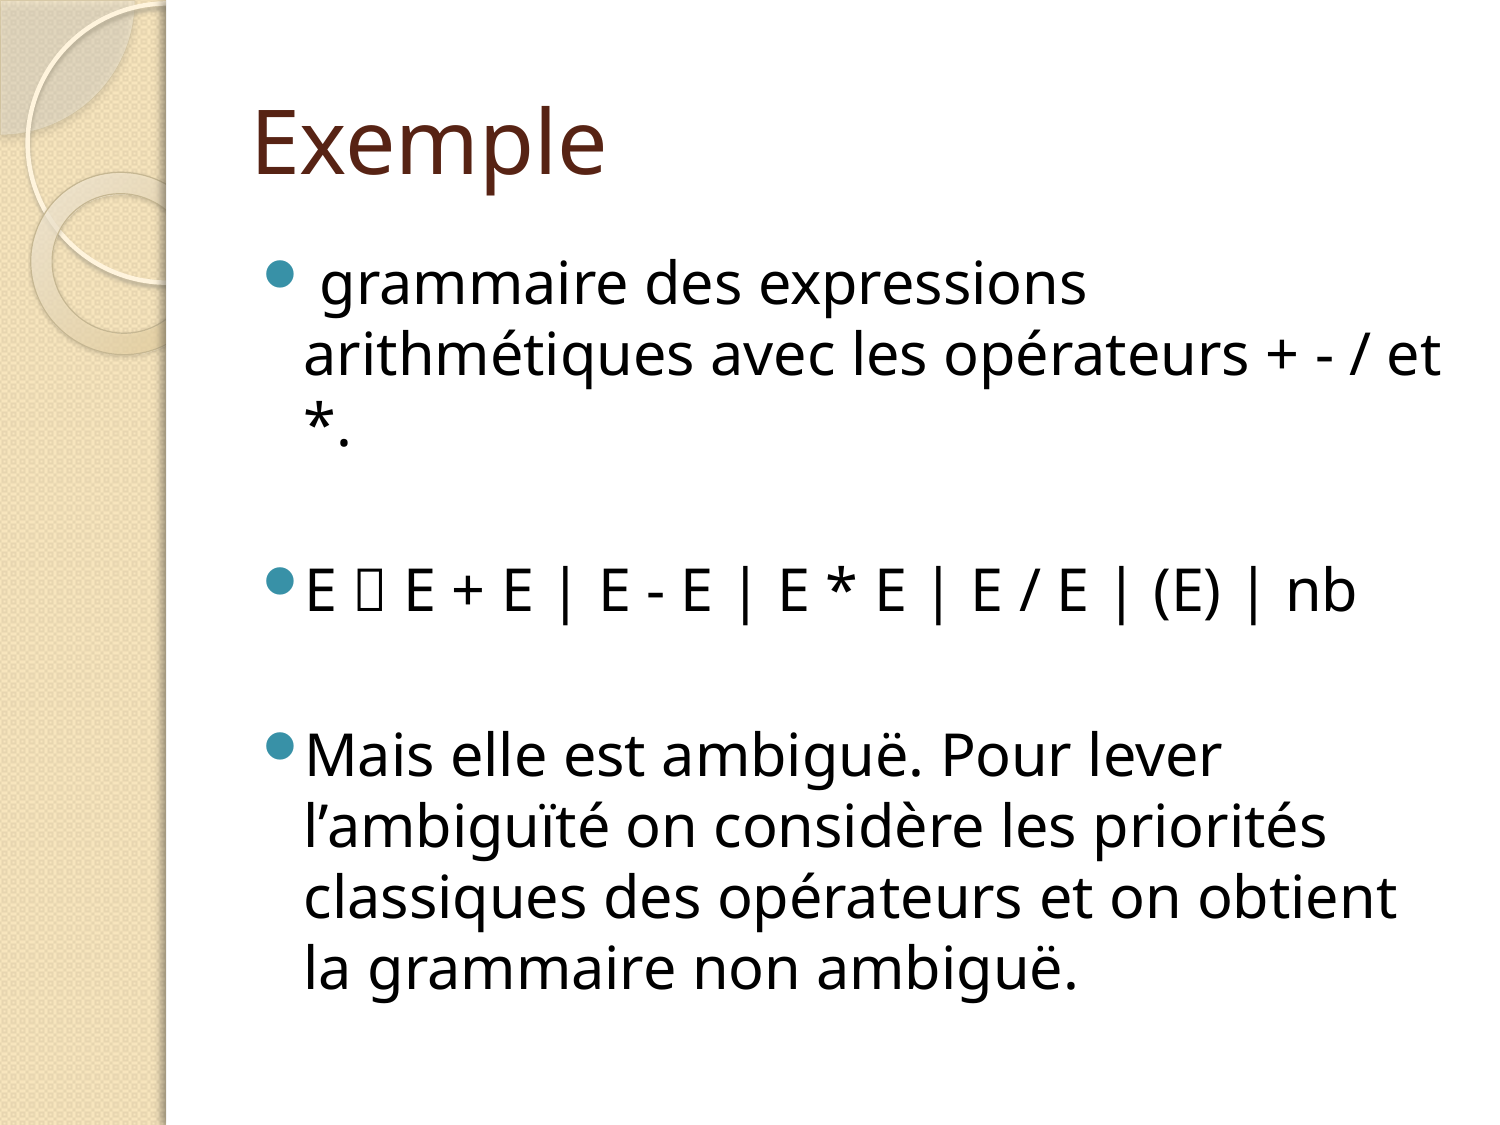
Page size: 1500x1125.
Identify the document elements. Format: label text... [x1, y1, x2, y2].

list grammaire des expressions arithmétiques avec les opérateurs + - / et *. E  E + E | E - E | E * E | E / E | (E) | nb Mais elle est ambiguë. Pour lever l’ambiguïté on considère les priorités classiques des opérateurs et on obtient la grammaire non ambiguë. [235, 237, 1466, 1025]
title Exemple [235, 45, 1466, 233]
